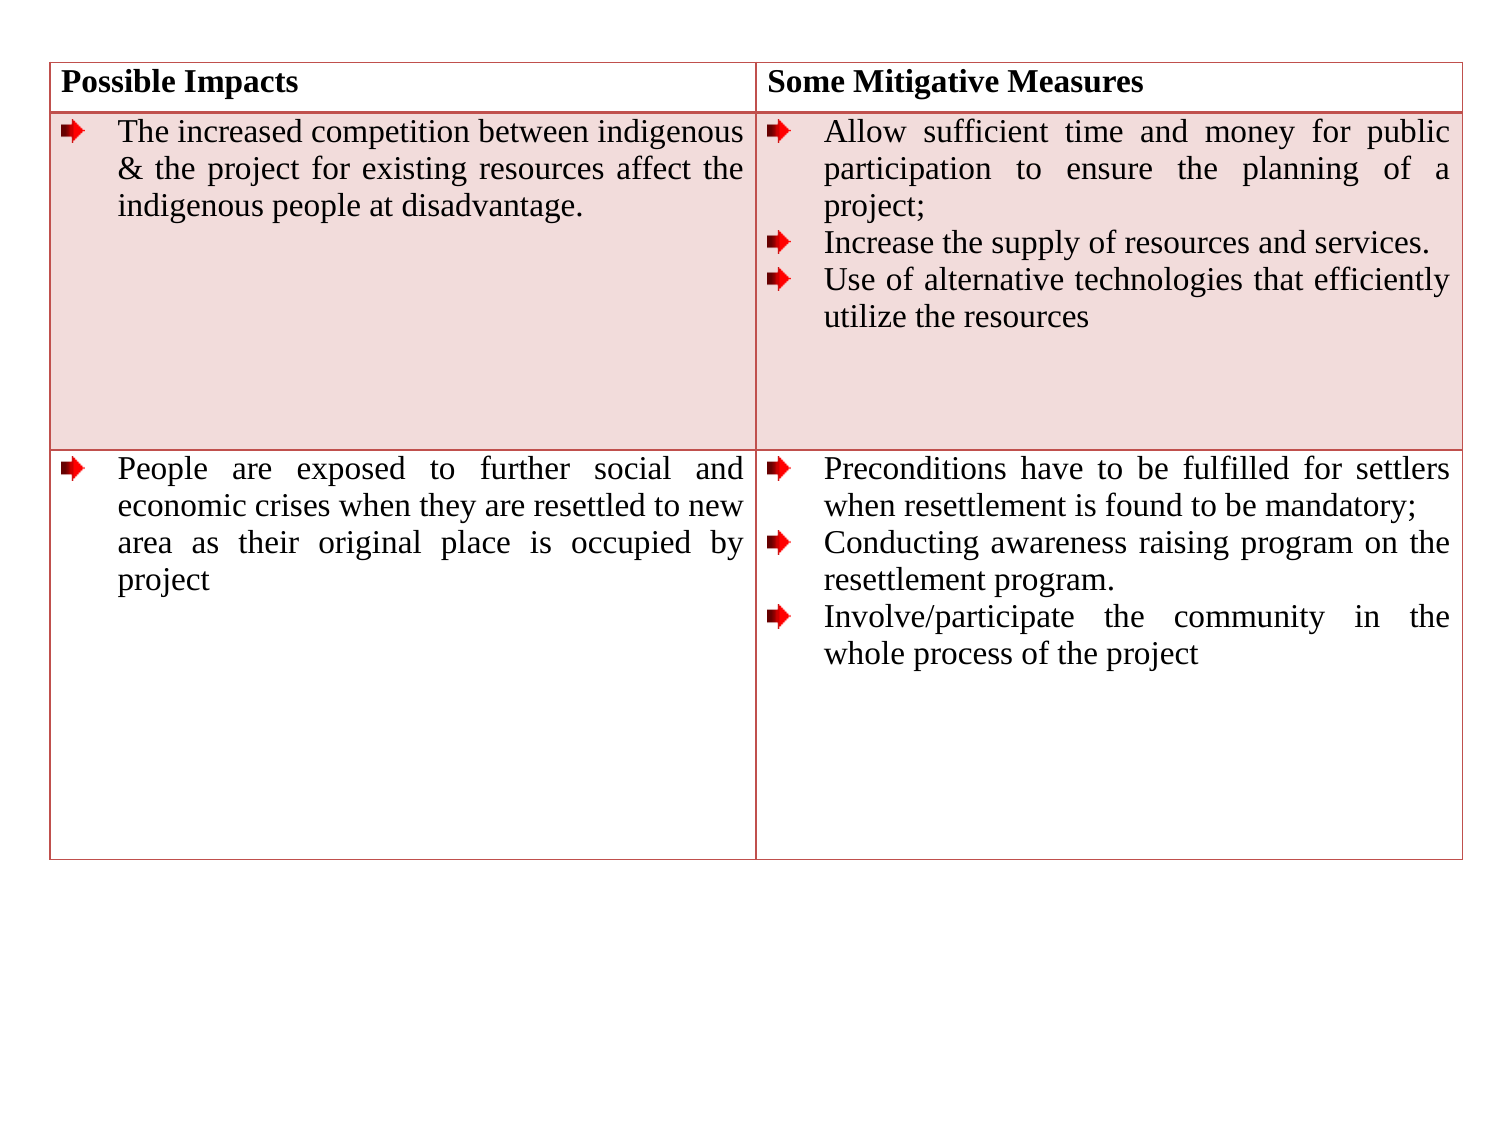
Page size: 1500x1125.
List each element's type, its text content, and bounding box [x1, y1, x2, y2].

picture [767, 119, 791, 143]
table_header Some Mitigative Measures [757, 63, 1462, 111]
picture [61, 456, 85, 481]
picture [767, 456, 791, 481]
table_cell Preconditions have to be fulfilled for settlers when resettlement is found to be mandatory; Conducting awareness raising program on the resettlement program. Involve/participate the community in the whole process of the project [757, 451, 1462, 859]
picture [767, 530, 791, 555]
picture [767, 604, 791, 629]
table_cell People are exposed to further social and economic crises when they are resettled to new area as their original place is occupied by project [51, 451, 755, 859]
table_cell The increased competition between indigenous & the project for existing resources affect the indigenous people at disadvantage. [51, 114, 755, 449]
picture [767, 230, 791, 254]
table_cell Allow sufficient time and money for public participation to ensure the planning of a project; Increase the supply of resources and services. Use of alternative technologies that efficiently utilize the resources [757, 114, 1462, 449]
picture [61, 119, 85, 143]
picture [767, 267, 791, 291]
table_header Possible Impacts [51, 63, 755, 111]
